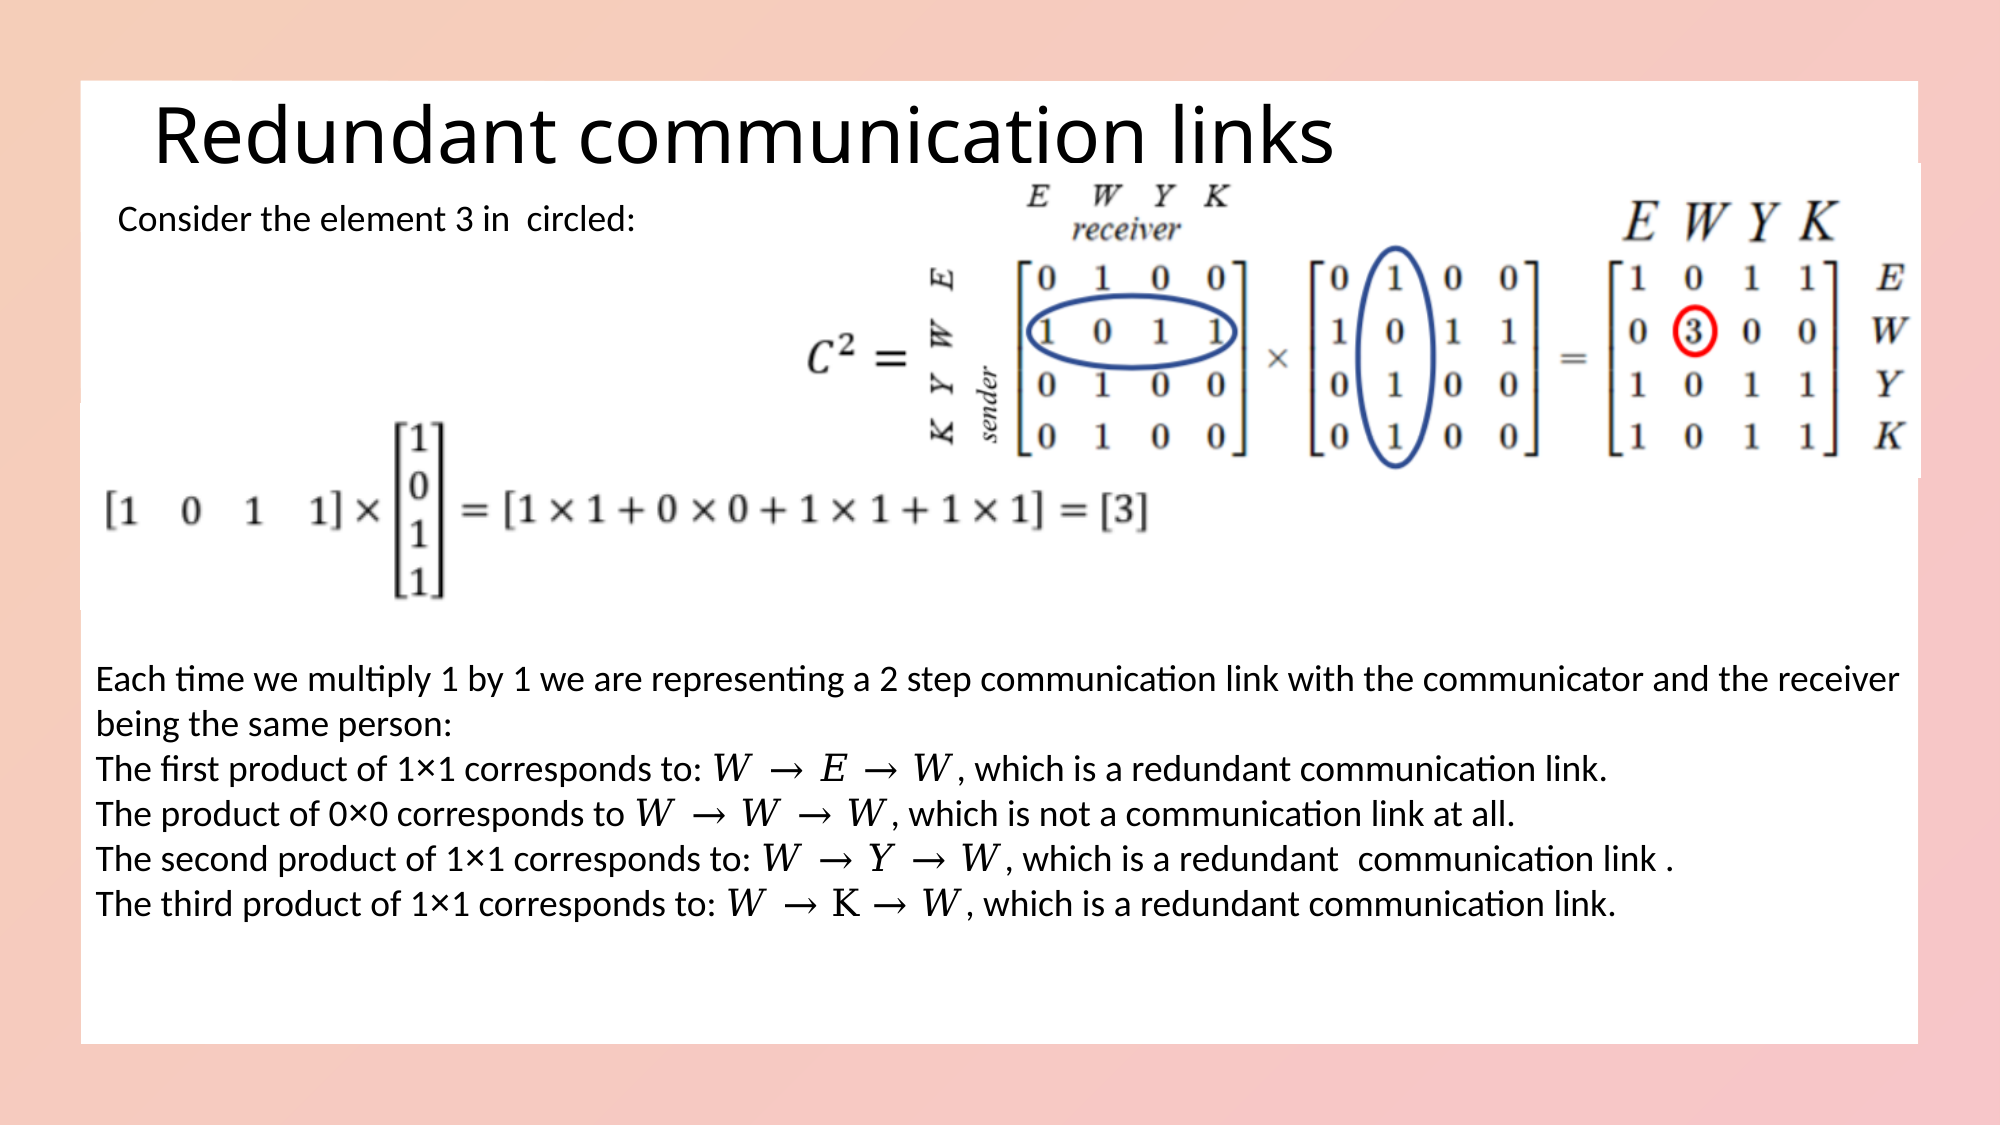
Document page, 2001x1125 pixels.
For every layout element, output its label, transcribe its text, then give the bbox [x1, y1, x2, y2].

text_box Each time we multiply 1 by 1 we are representing a 2 step communication link with the communicator and the receiver being the same person: The first product of 1×1 corresponds to: 𝑊 → 𝐸 → 𝑊, which is a redundant communication link. The product of 0×0 corresponds to 𝑊 → 𝑊 → 𝑊, which is not a communication link at all. The second product of 1×1 corresponds to: 𝑊 → 𝑌 → 𝑊, which is a redundant communication link . The third product of 1×1 corresponds to: 𝑊 → K → 𝑊, which is a redundant communication link. [80, 647, 1924, 932]
title Redundant communication links [137, 87, 1863, 189]
picture [80, 163, 1921, 610]
